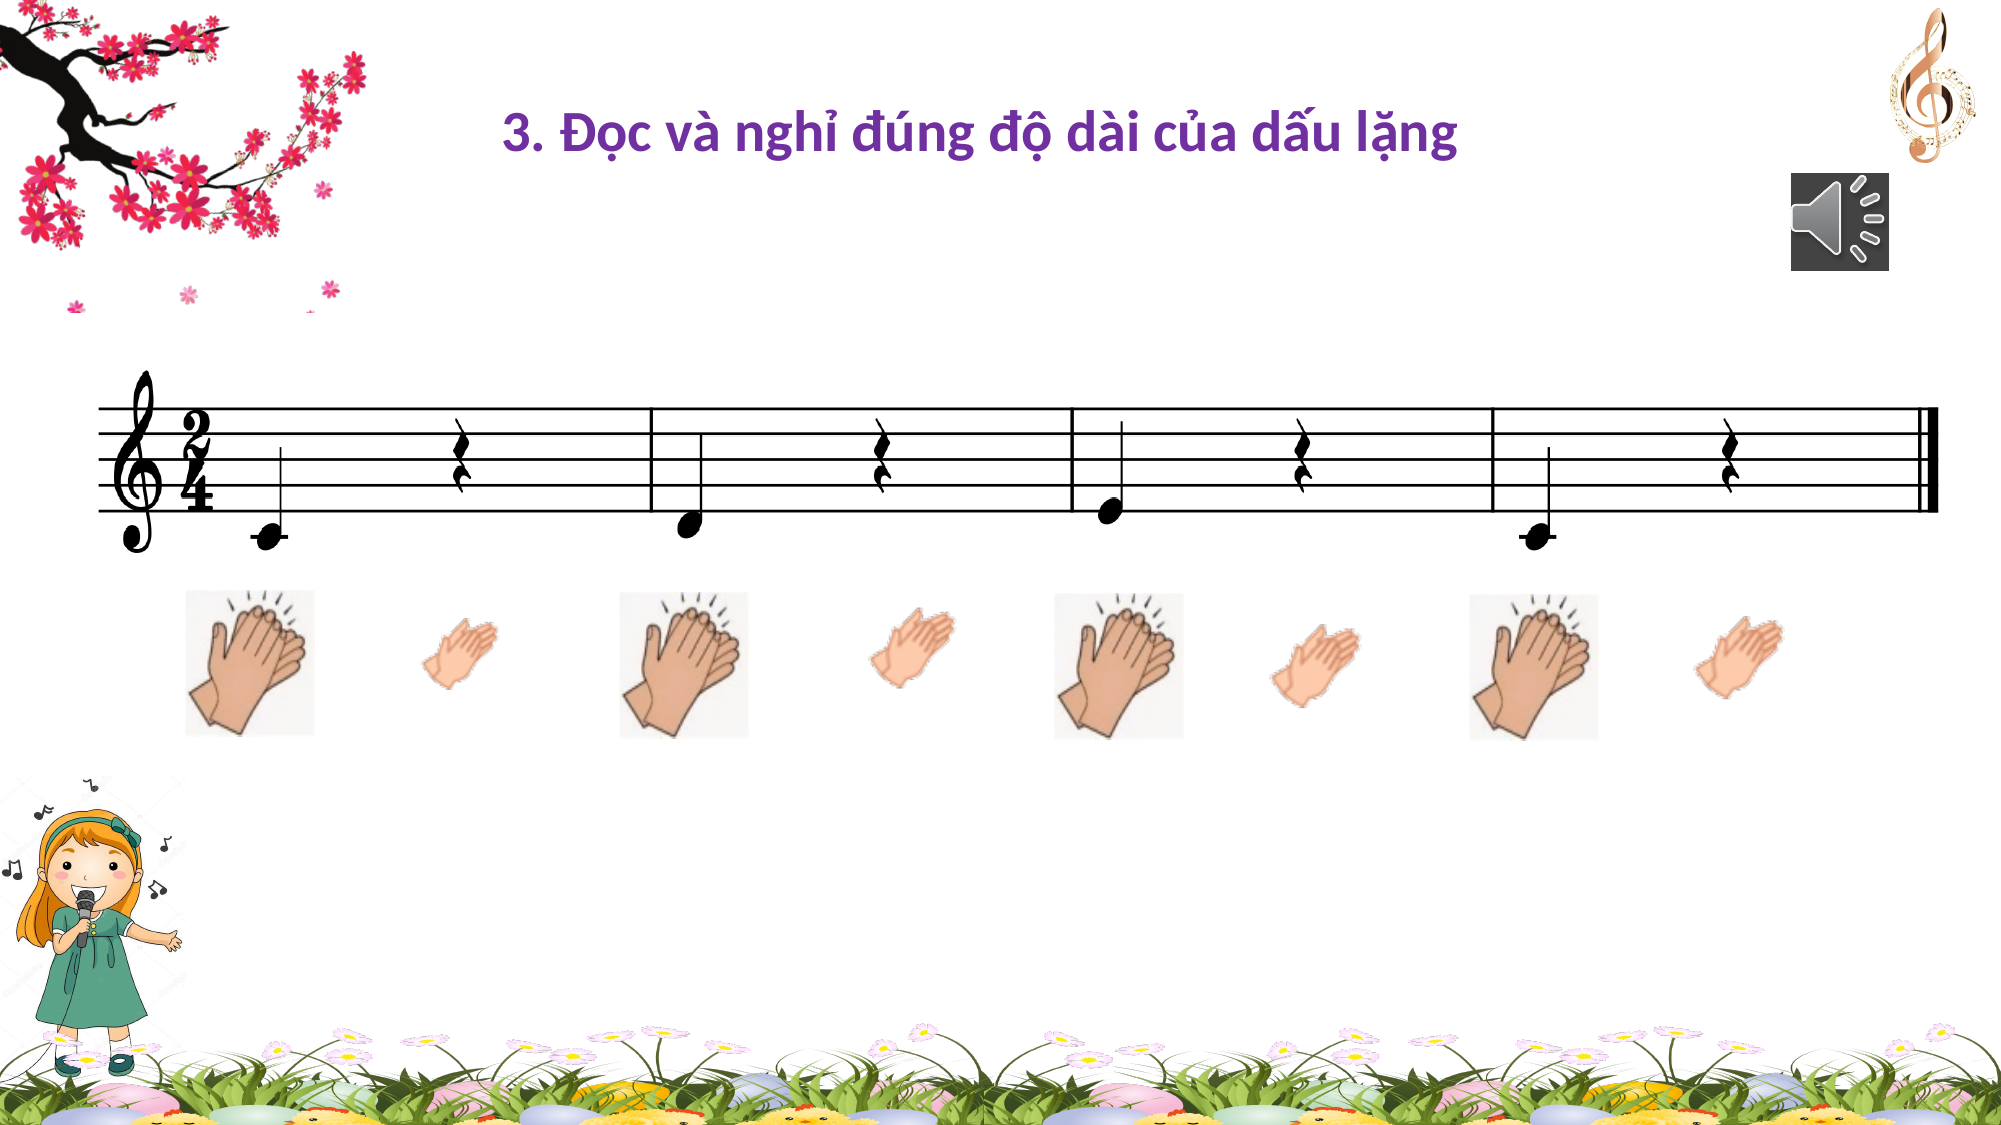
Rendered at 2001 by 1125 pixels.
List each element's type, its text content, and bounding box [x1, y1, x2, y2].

picture [0, 0, 1995, 741]
text_box [979, 1023, 2000, 1125]
text_box 3. Đọc và nghỉ đúng độ dài của dấu lặng [486, 85, 1473, 171]
picture [1790, 171, 1891, 272]
picture [1889, 8, 1976, 163]
picture [0, 776, 186, 1087]
text_box [0, 1023, 979, 1125]
